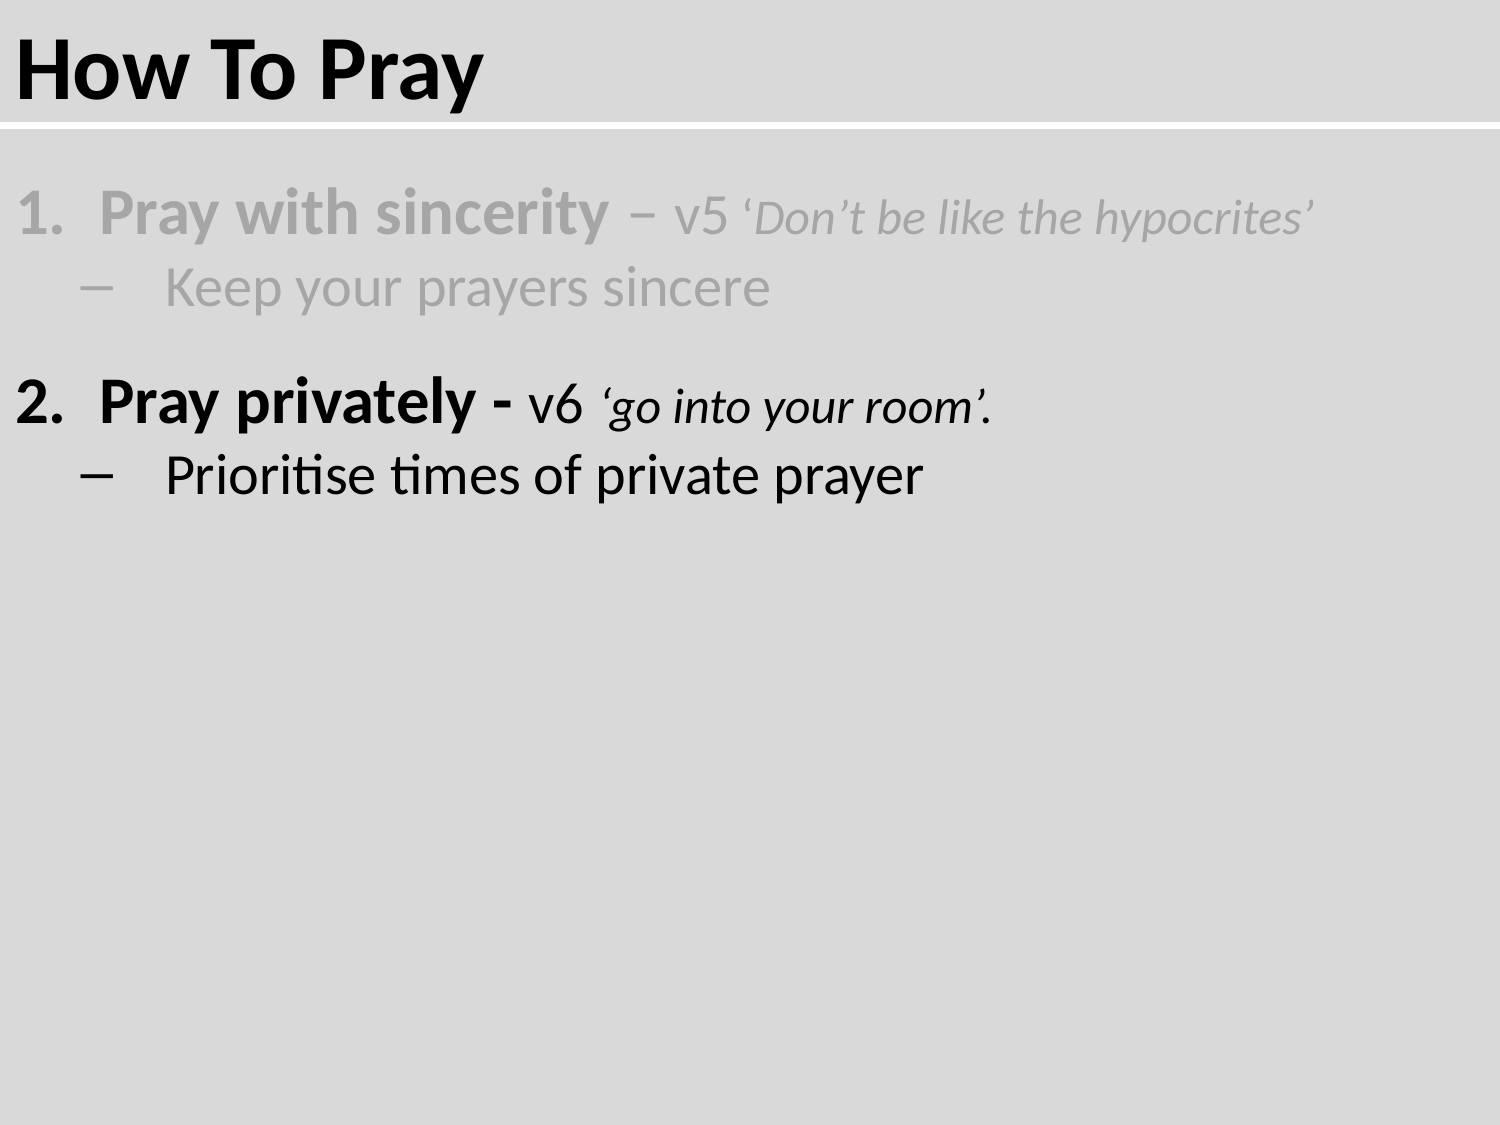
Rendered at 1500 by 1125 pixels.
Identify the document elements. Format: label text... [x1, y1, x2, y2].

text_box How To Pray [0, 0, 1500, 122]
text_box Pray with sincerity – v5 ‘Don’t be like the hypocrites’ Keep your prayers sincere Pray privately - v6 ‘go into your room’. Prioritise times of private prayer [0, 160, 1500, 1106]
